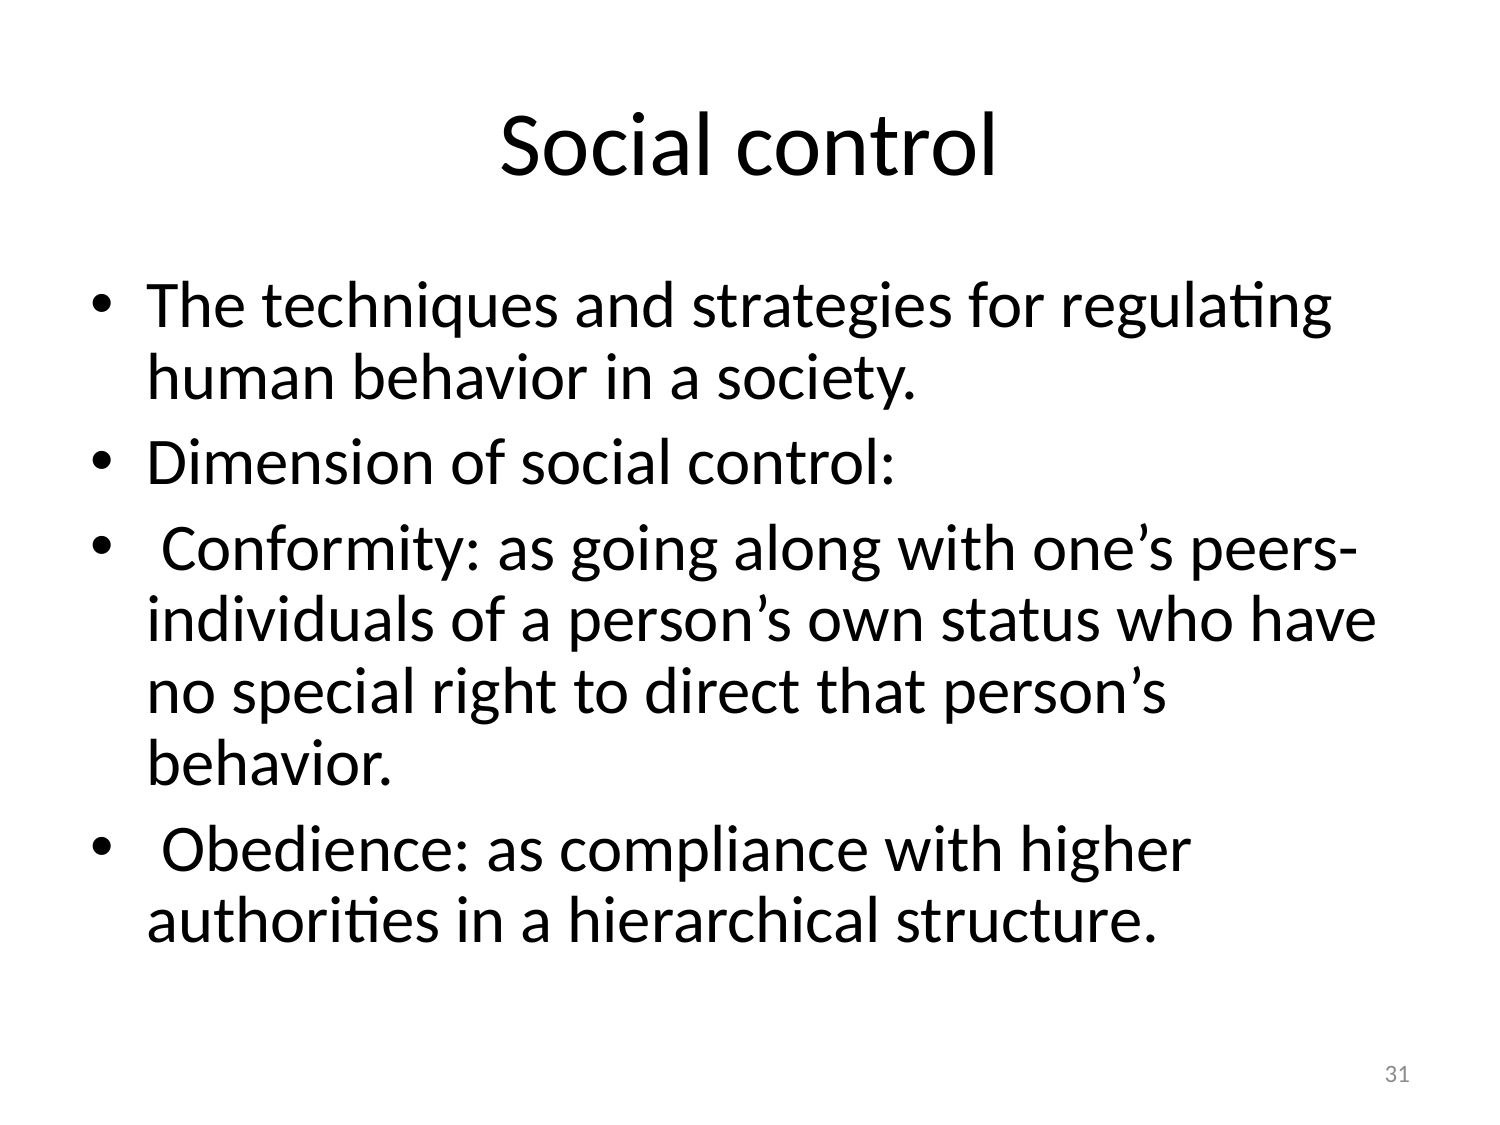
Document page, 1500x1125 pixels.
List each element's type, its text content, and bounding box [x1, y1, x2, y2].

slide_number 31 [1074, 1042, 1425, 1103]
title Social control [75, 45, 1425, 233]
list The techniques and strategies for regulating human behavior in a society. Dimension of social control: Conformity: as going along with one’s peers- individuals of a person’s own status who have no special right to direct that person’s behavior. Obedience: as compliance with higher authorities in a hierarchical structure. [75, 262, 1425, 1005]
